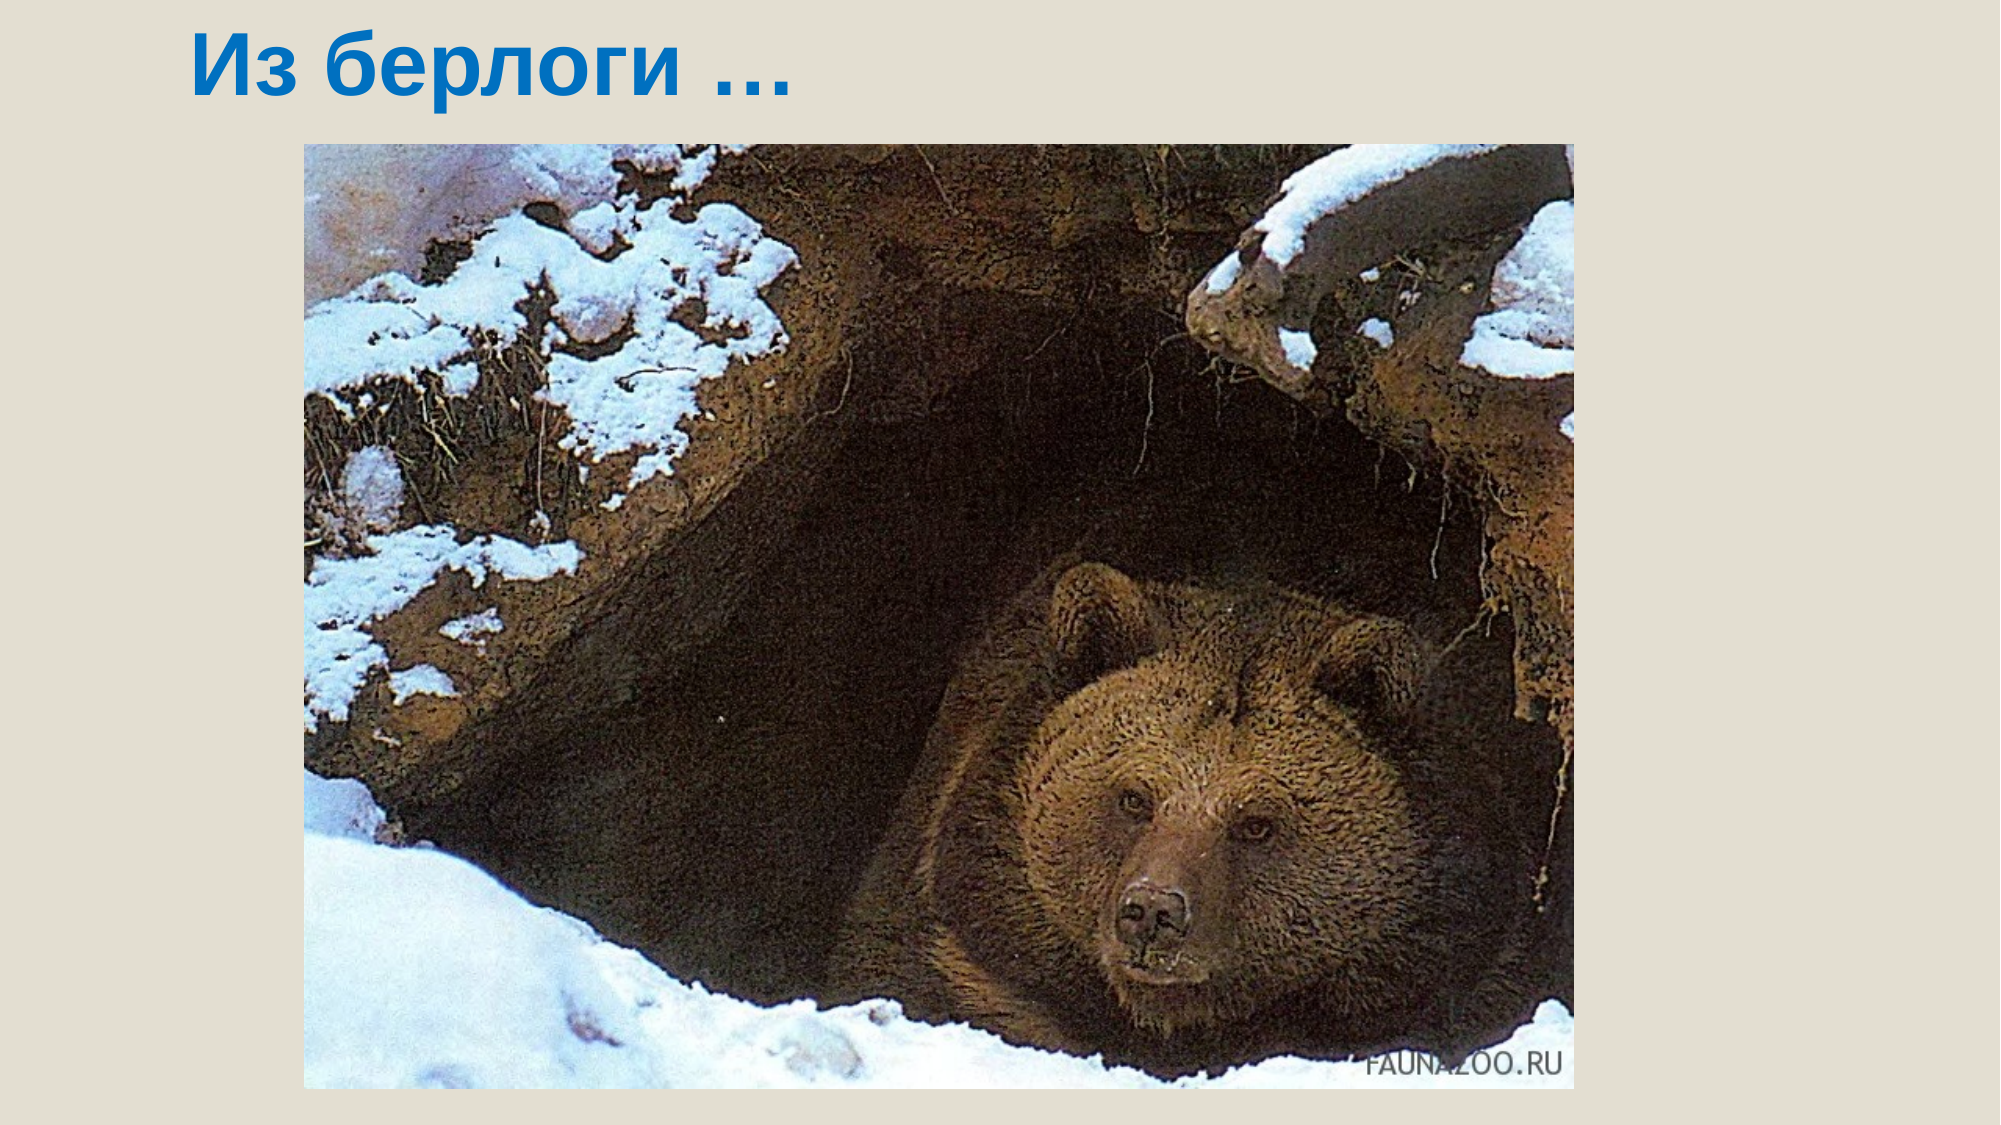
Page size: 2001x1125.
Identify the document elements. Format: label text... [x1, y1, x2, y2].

picture [304, 144, 1574, 1089]
title Из берлоги … [174, 23, 1826, 110]
